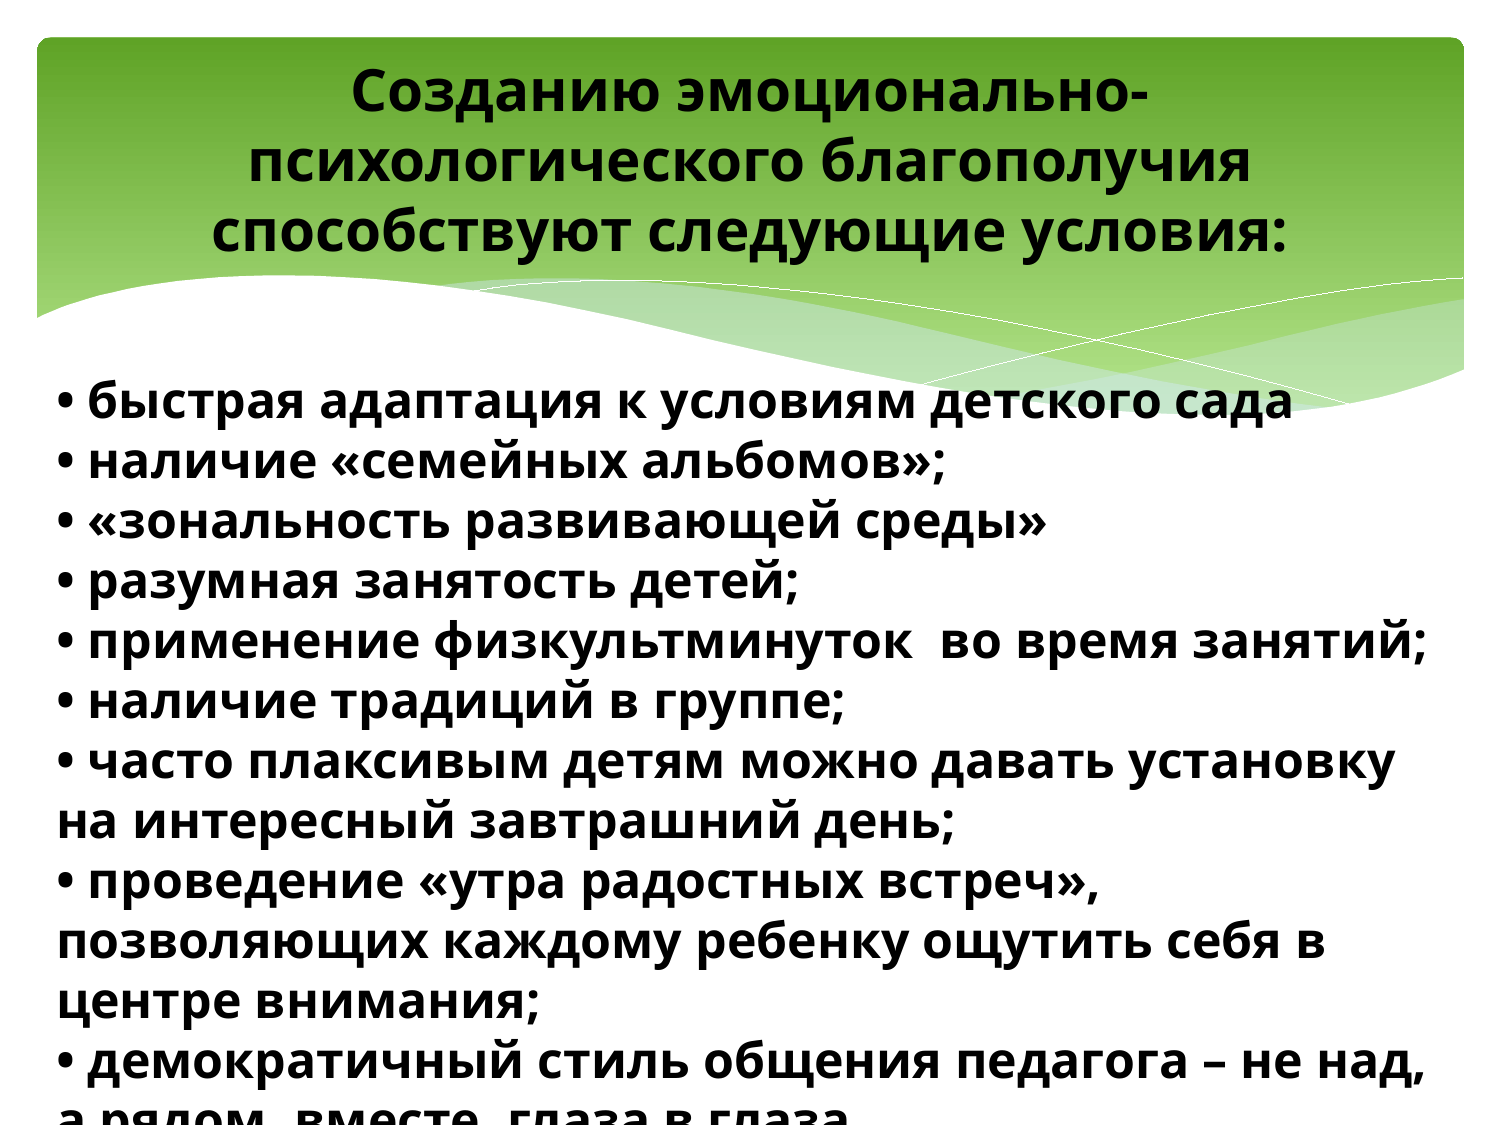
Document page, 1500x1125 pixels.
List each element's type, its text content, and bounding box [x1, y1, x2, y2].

title Созданию эмоционально-психологического благополучия способствуют следующие условия: [75, 45, 1425, 271]
text_box • быстрая адаптация к условиям детского сада • наличие «семейных альбомов»; • «зональность развивающей среды» • разумная занятость детей; • применение физкультминуток во время занятий; • наличие традиций в группе; • часто плаксивым детям можно давать установку на интересный завтрашний день; • проведение «утра радостных встреч», позволяющих каждому ребенку ощутить себя в центре внимания; • демократичный стиль общения педагога – не над, а рядом, вместе, глаза в глаза. [41, 361, 1471, 1125]
